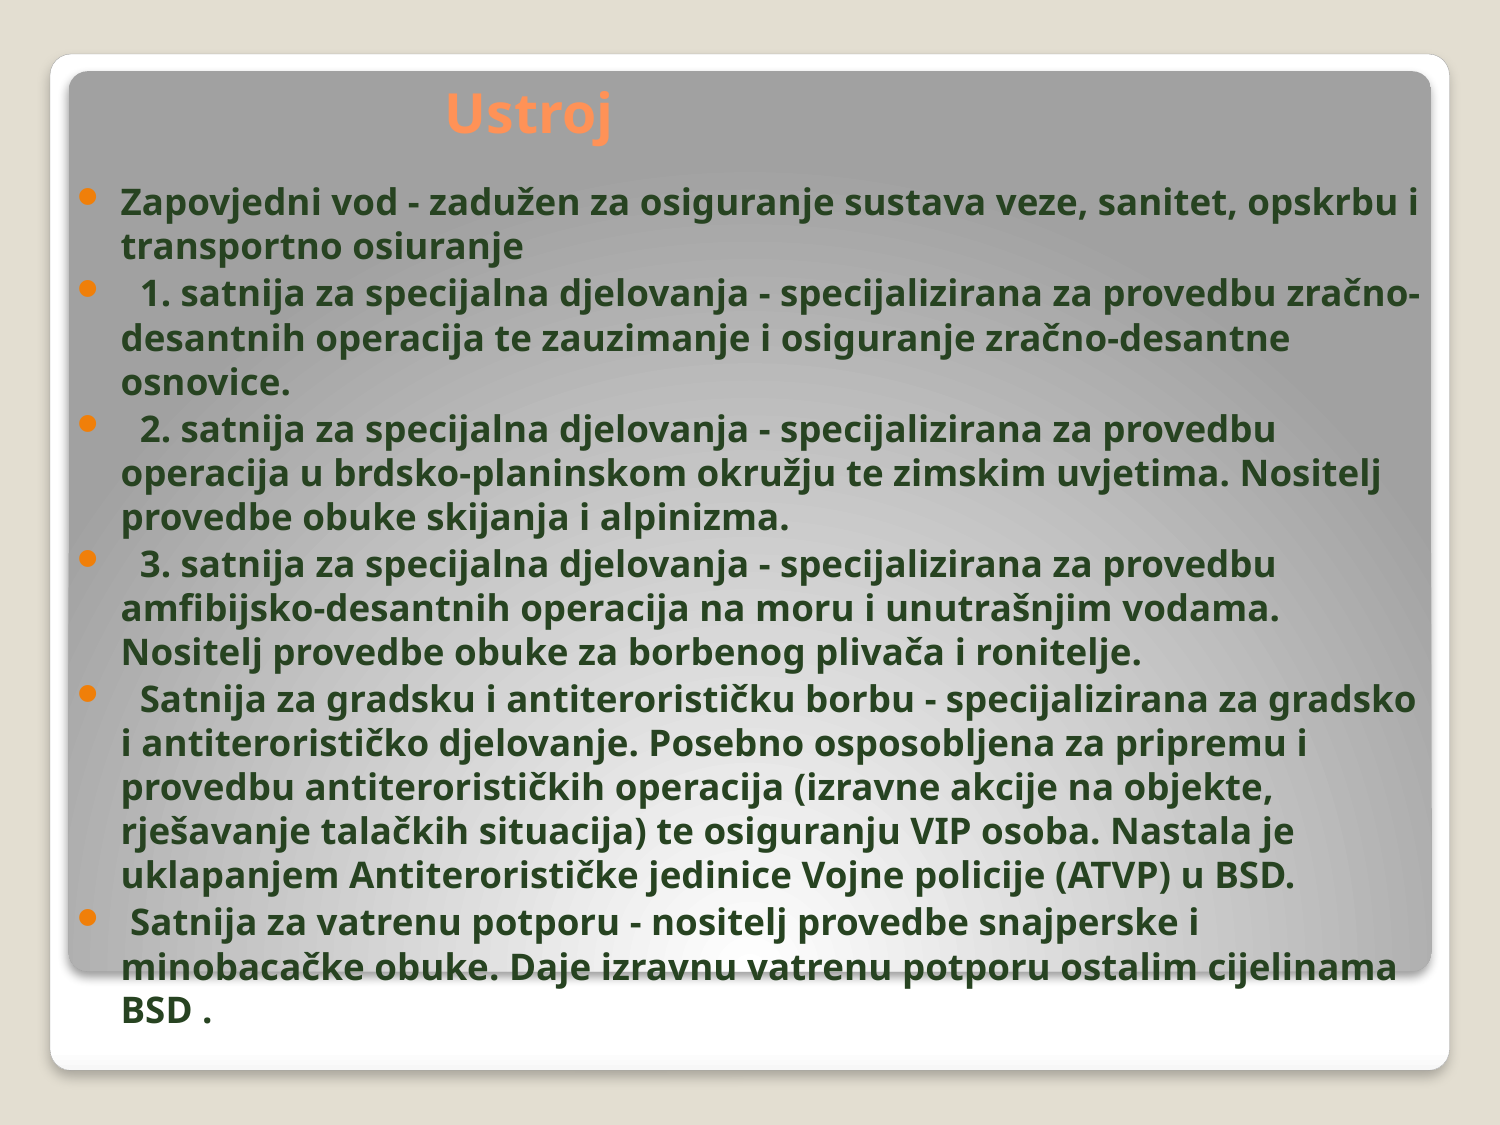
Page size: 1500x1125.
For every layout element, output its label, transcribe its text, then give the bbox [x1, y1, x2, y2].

list Zapovjedni vod - zadužen za osiguranje sustava veze, sanitet, opskrbu i transportno osiuranje 1. satnija za specijalna djelovanja - specijalizirana za provedbu zračno-desantnih operacija te zauzimanje i osiguranje zračno-desantne osnovice. 2. satnija za specijalna djelovanja - specijalizirana za provedbu operacija u brdsko-planinskom okružju te zimskim uvjetima. Nositelj provedbe obuke skijanja i alpinizma. 3. satnija za specijalna djelovanja - specijalizirana za provedbu amfibijsko-desantnih operacija na moru i unutrašnjim vodama. Nositelj provedbe obuke za borbenog plivača i ronitelje. Satnija za gradsku i antiterorističku borbu - specijalizirana za gradsko i antiterorističko djelovanje. Posebno osposobljena za pripremu i provedbu antiterorističkih operacija (izravne akcije na objekte, rješavanje talačkih situacija) te osiguranju VIP osoba. Nastala je uklapanjem Antiterorističke jedinice Vojne policije (ATVP) u BSD. Satnija za vatrenu potporu - nositelj provedbe snajperske i minobacačke obuke. Daje izravnu vatrenu potporu ostalim cijelinama BSD . [46, 164, 1442, 1079]
title Ustroj [82, 70, 1425, 153]
